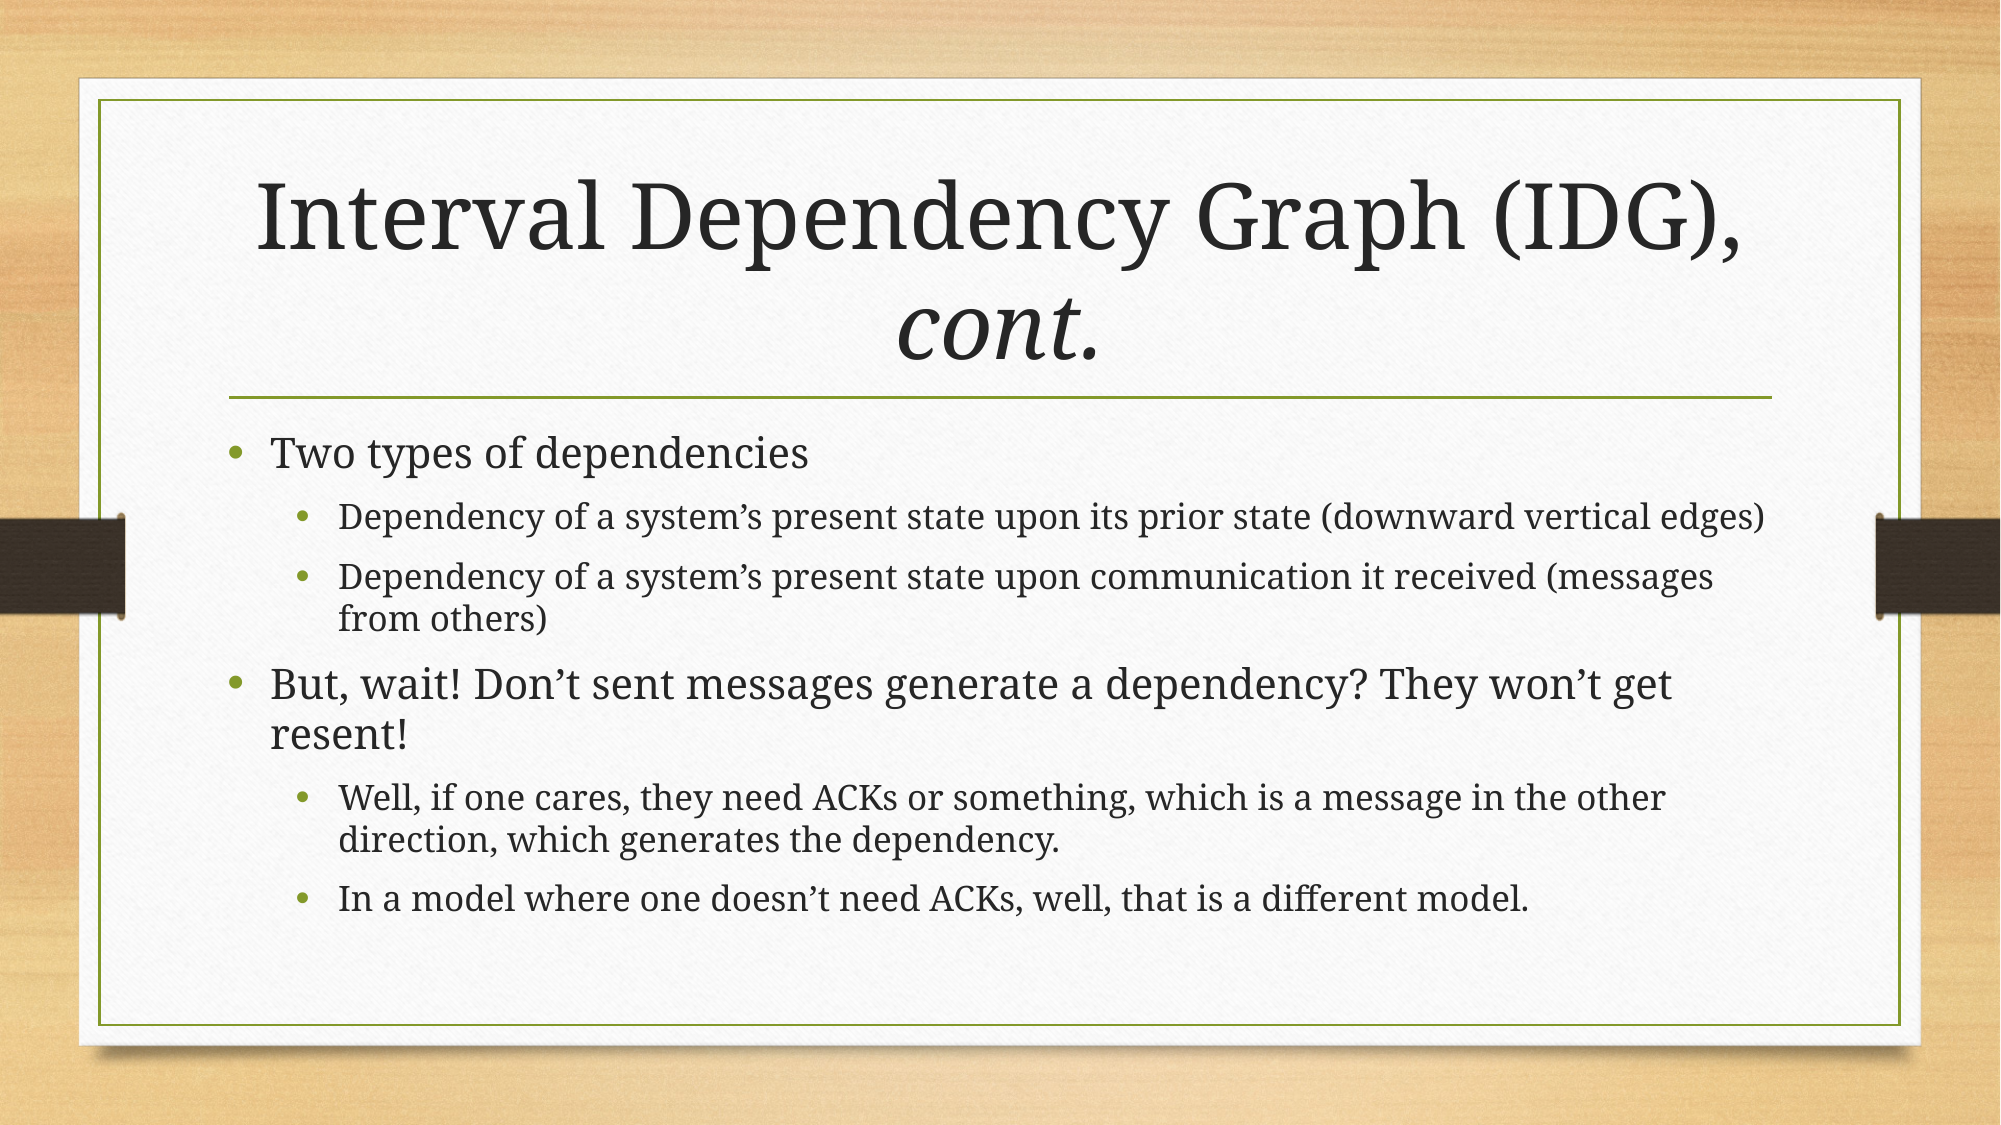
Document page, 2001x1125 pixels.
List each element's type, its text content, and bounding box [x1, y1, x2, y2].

title Interval Dependency Graph (IDG), cont. [212, 161, 1788, 375]
list Two types of dependencies Dependency of a system’s present state upon its prior state (downward vertical edges) Dependency of a system’s present state upon communication it received (messages from others) But, wait! Don’t sent messages generate a dependency? They won’t get resent! Well, if one cares, they need ACKs or something, which is a message in the other direction, which generates the dependency. In a model where one doesn’t need ACKs, well, that is a different model. [212, 419, 1788, 964]
picture [0, 0, 2001, 1125]
